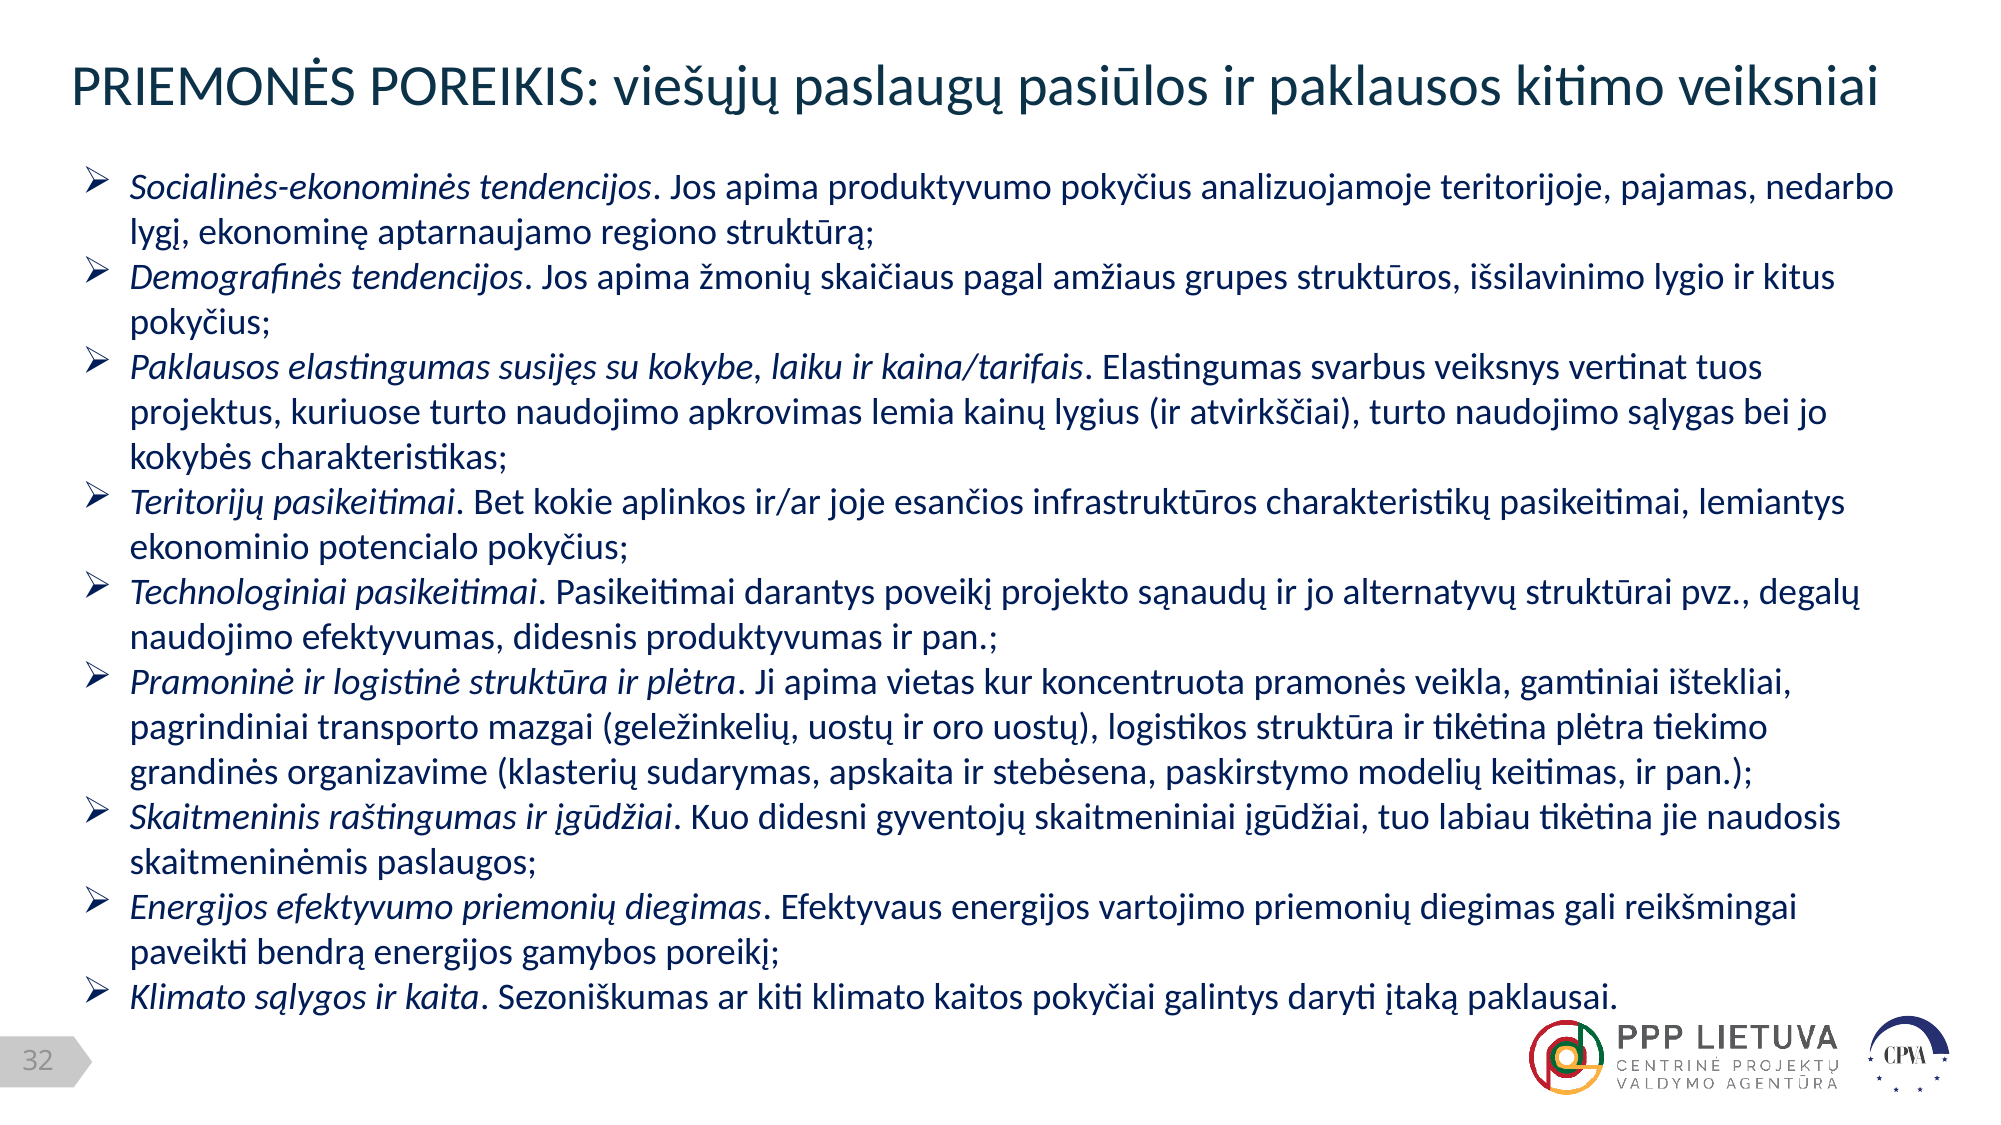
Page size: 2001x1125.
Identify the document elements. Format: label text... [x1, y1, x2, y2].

picture [1516, 998, 1967, 1110]
text_box Socialinės-ekonominės tendencijos. Jos apima produktyvumo pokyčius analizuojamoje teritorijoje, pajamas, nedarbo lygį, ekonominę aptarnaujamo regiono struktūrą; Demografinės tendencijos. Jos apima žmonių skaičiaus pagal amžiaus grupes struktūros, išsilavinimo lygio ir kitus pokyčius; Paklausos elastingumas susijęs su kokybe, laiku ir kaina/tarifais. Elastingumas svarbus veiksnys vertinat tuos projektus, kuriuose turto naudojimo apkrovimas lemia kainų lygius (ir atvirkščiai), turto naudojimo sąlygas bei jo kokybės charakteristikas; Teritorijų pasikeitimai. Bet kokie aplinkos ir/ar joje esančios infrastruktūros charakteristikų pasikeitimai, lemiantys ekonominio potencialo pokyčius; Technologiniai pasikeitimai. Pasikeitimai darantys poveikį projekto sąnaudų ir jo alternatyvų struktūrai pvz., degalų naudojimo efektyvumas, didesnis produktyvumas ir pan.; Pramoninė ir logistinė struktūra ir plėtra. Ji apima vietas kur koncentruota pramonės veikla, gamtiniai ištekliai, pagrindiniai transporto mazgai (geležinkelių, uostų ir oro uostų), logistikos struktūra ir tikėtina plėtra tiekimo grandinės organizavime (klasterių sudarymas, apskaita ir stebėsena, paskirstymo modelių keitimas, ir pan.); Skaitmeninis raštingumas ir įgūdžiai. Kuo didesni gyventojų skaitmeniniai įgūdžiai, tuo labiau tikėtina jie naudosis skaitmeninėmis paslaugos; Energijos efektyvumo priemonių diegimas. Efektyvaus energijos vartojimo priemonių diegimas gali reikšmingai paveikti bendrą energijos gamybos poreikį; Klimato sąlygos ir kaita. Sezoniškumas ar kiti klimato kaitos pokyčiai galintys daryti įtaką paklausai. [68, 154, 1939, 1025]
text_box PRIEMONĖS POREIKIS: viešųjų paslaugų pasiūlos ir paklausos kitimo veiksniai [68, 42, 1899, 121]
